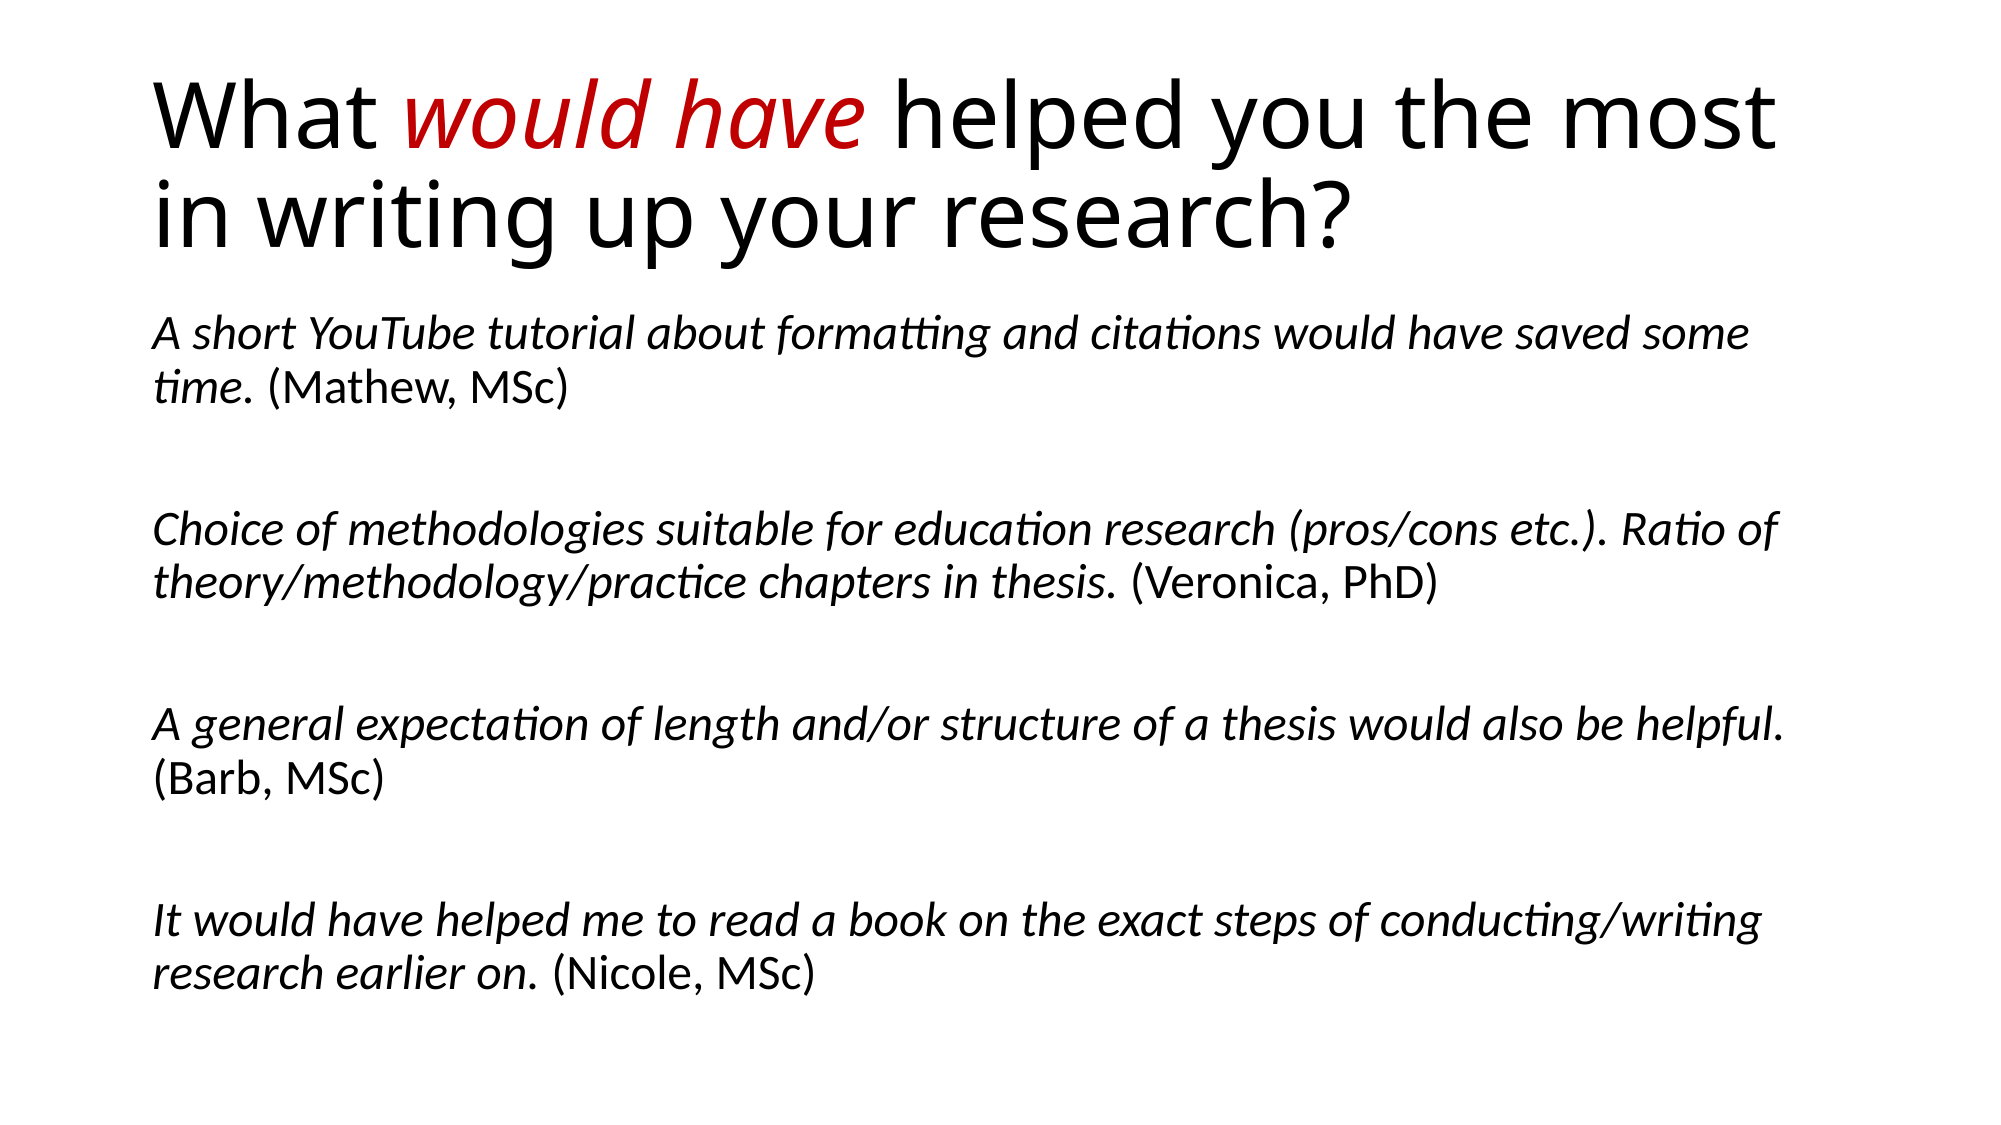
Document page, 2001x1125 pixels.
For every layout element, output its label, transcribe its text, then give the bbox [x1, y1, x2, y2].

title What would have helped you the most in writing up your research? [137, 59, 1863, 278]
list A short YouTube tutorial about formatting and citations would have saved some time. (Mathew, MSc) Choice of methodologies suitable for education research (pros/cons etc.). Ratio of theory/methodology/practice chapters in thesis. (Veronica, PhD) A general expectation of length and/or structure of a thesis would also be helpful. (Barb, MSc) It would have helped me to read a book on the exact steps of conducting/writing research earlier on. (Nicole, MSc) [137, 299, 1863, 1014]
